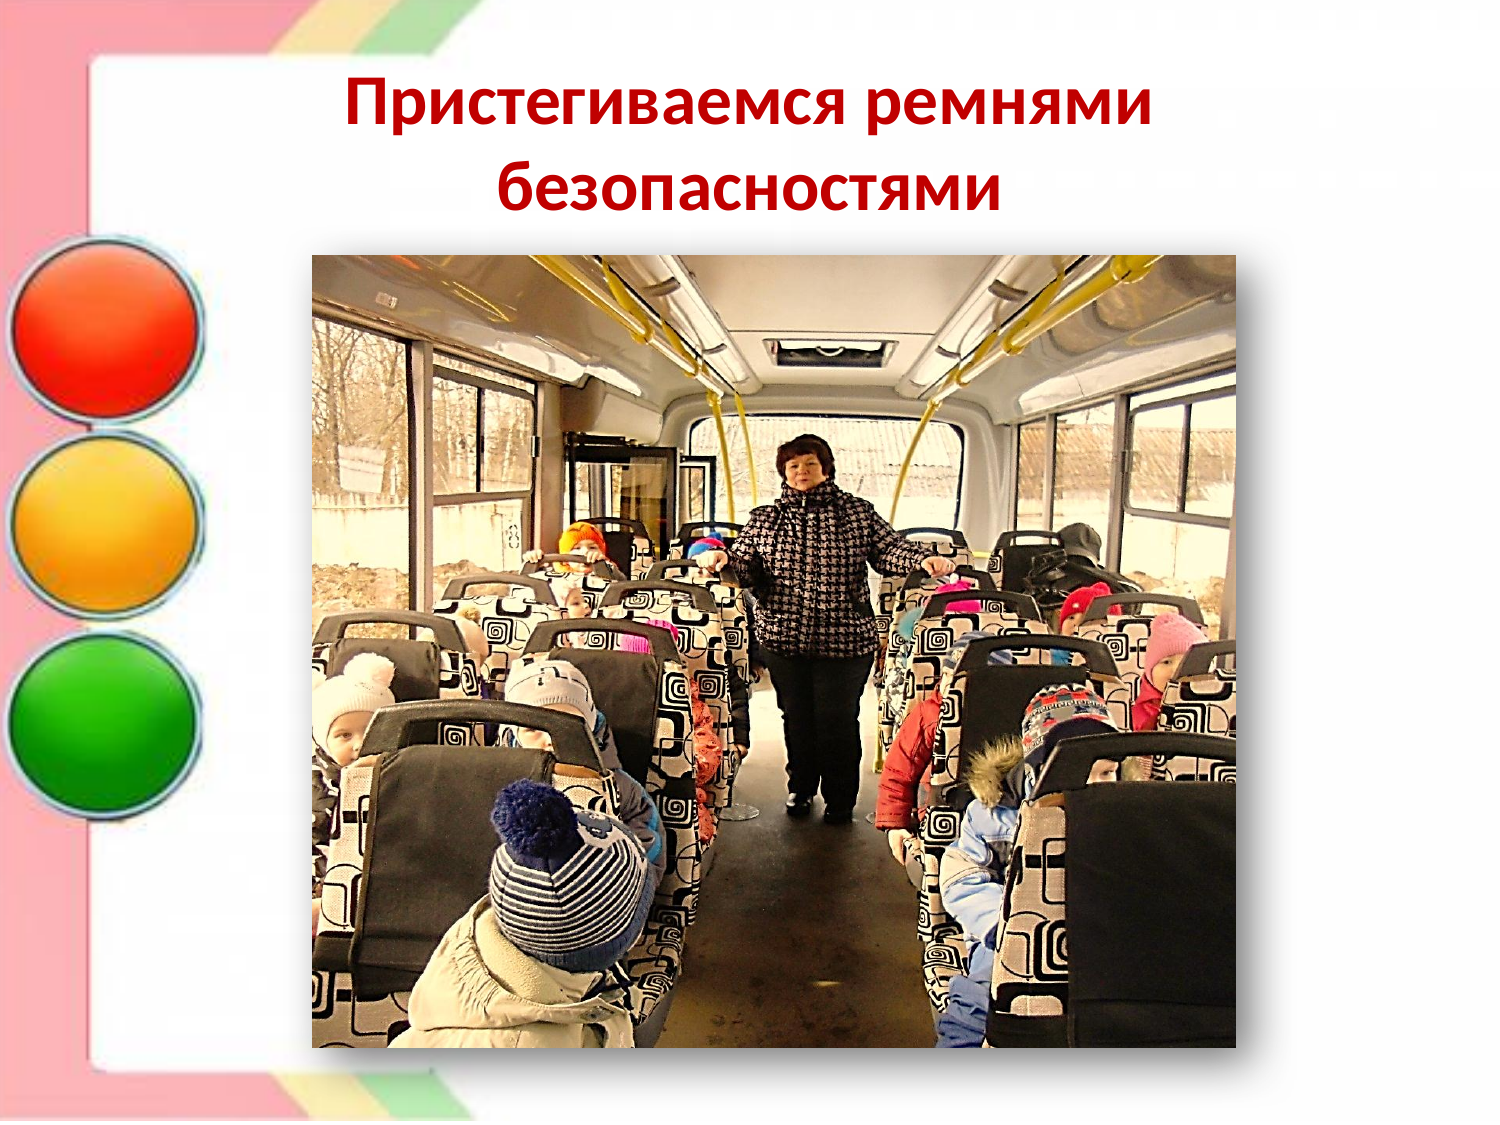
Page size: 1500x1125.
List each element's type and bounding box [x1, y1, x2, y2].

picture [0, 0, 1500, 1121]
list [312, 255, 1237, 1048]
